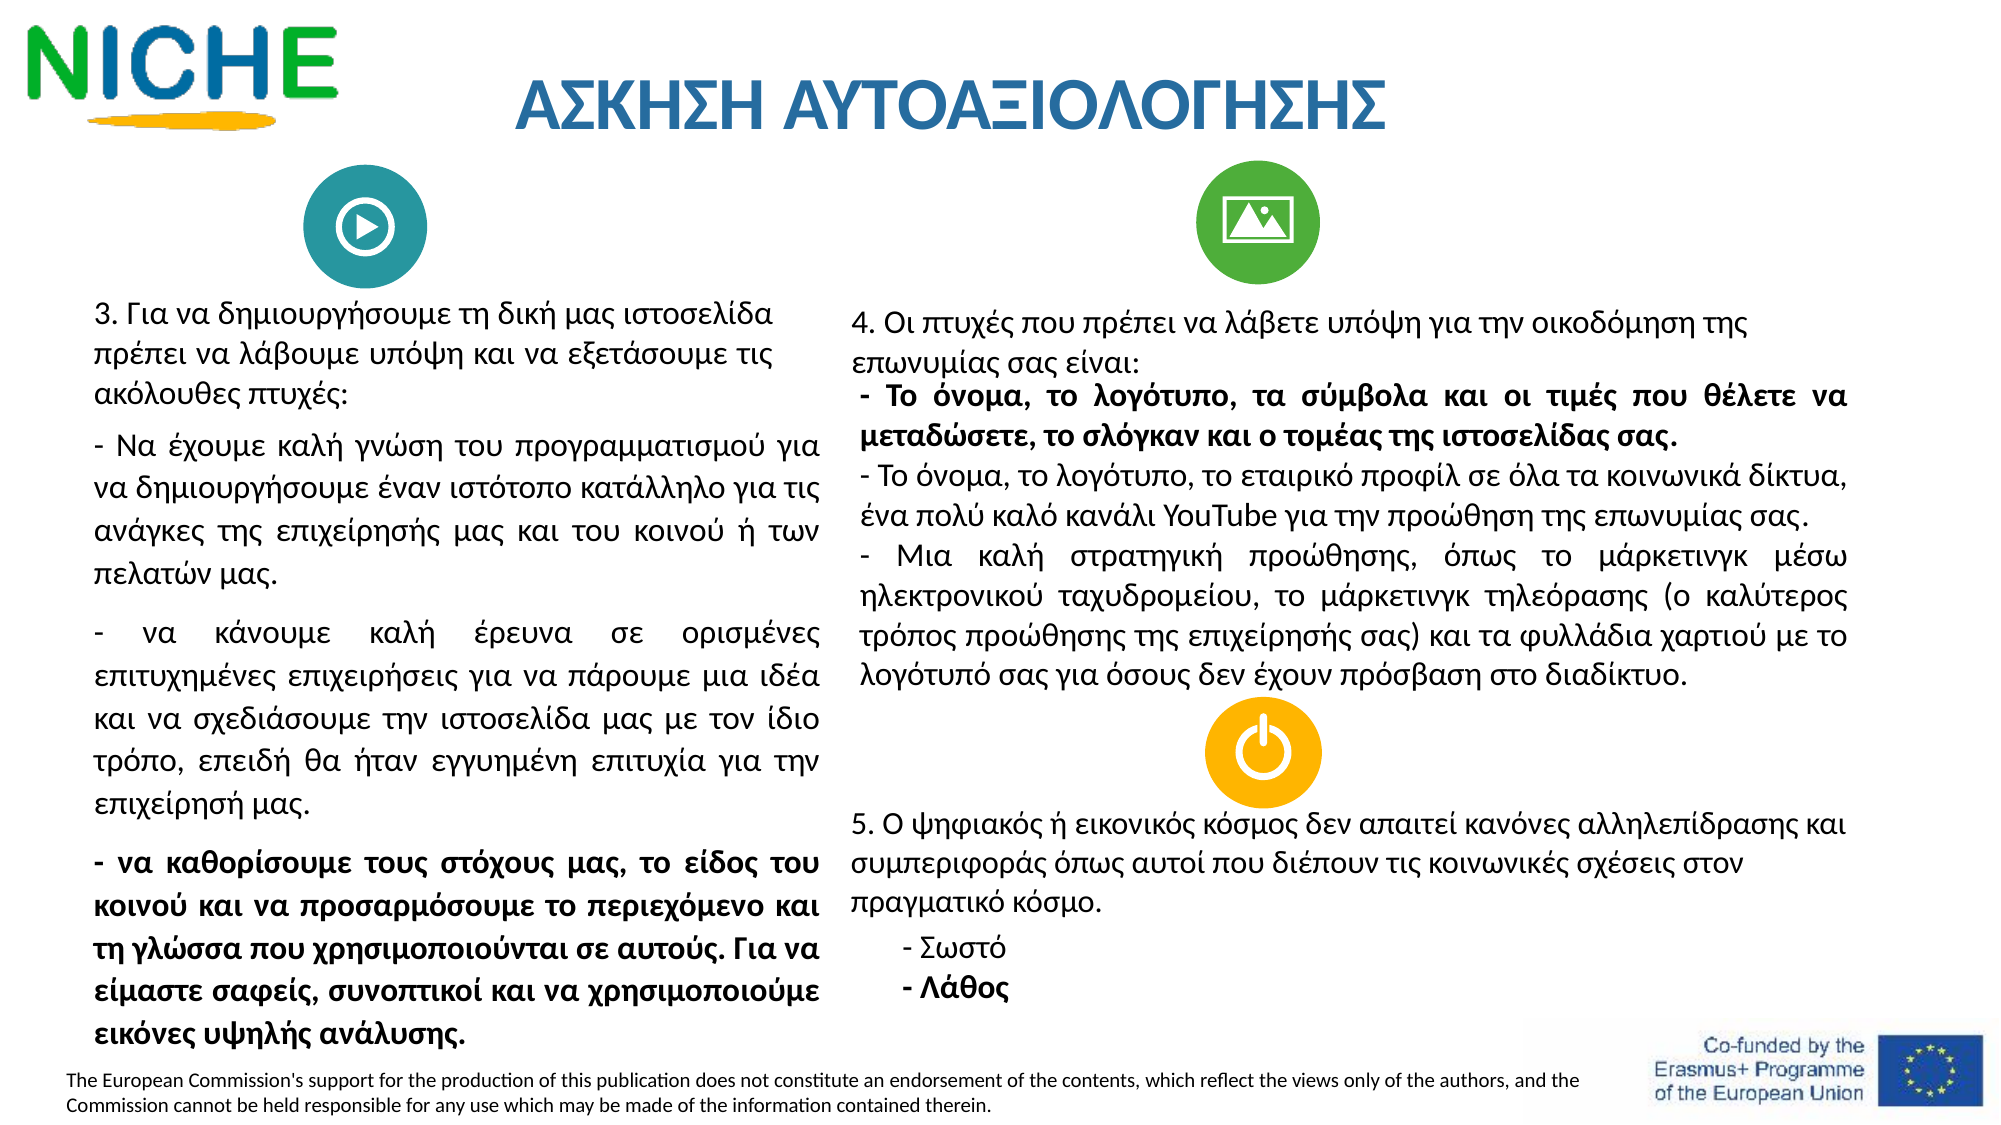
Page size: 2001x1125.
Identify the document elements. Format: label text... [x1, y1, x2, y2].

text_box - Να έχουμε καλή γνώση του προγραμματισμού για να δημιουργήσουμε έναν ιστότοπο κατάλληλο για τις ανάγκες της επιχείρησής μας και του κοινού ή των πελατών μας. - να κάνουμε καλή έρευνα σε ορισμένες επιτυχημένες επιχειρήσεις για να πάρουμε μια ιδέα και να σχεδιάσουμε την ιστοσελίδα μας με τον ίδιο τρόπο, επειδή θα ήταν εγγυημένη επιτυχία για την επιχείρησή μας. - να καθορίσουμε τους στόχους μας, το είδος του κοινού και να προσαρμόσουμε το περιεχόμενο και τη γλώσσα που χρησιμοποιούνται σε αυτούς. Για να είμαστε σαφείς, συνοπτικοί και να χρησιμοποιούμε εικόνες υψηλής ανάλυσης. [79, 412, 836, 549]
text_box [1234, 712, 1293, 782]
text_box 5. Ο ψηφιακός ή εικονικός κόσμος δεν απαιτεί κανόνες αλληλεπίδρασης και συμπεριφοράς όπως αυτοί που διέπουν τις κοινωνικές σχέσεις στον πραγματικό κόσμο. [835, 795, 1864, 834]
text_box ΑΣΚΗΣΗ ΑΥΤΟΑΞΙΟΛΟΓΗΣΗΣ [500, 45, 1920, 165]
text_box The European Commission's support for the production of this publication does not constitute an endorsement of the contents, which reflect the views only of the authors, and the Commission cannot be held responsible for any use which may be made of the information contained therein. [51, 1059, 1523, 1124]
text_box [302, 163, 429, 290]
picture [0, 0, 365, 145]
text_box [1204, 695, 1323, 810]
text_box - Σωστό - Λάθος [887, 918, 1248, 1054]
picture [1523, 1018, 1999, 1124]
text_box [334, 196, 396, 258]
text_box [1222, 195, 1295, 244]
text_box 4. Οι πτυχές που πρέπει να λάβετε υπόψη για την οικοδόμηση της επωνυμίας σας είναι: [836, 292, 1898, 348]
text_box [1195, 159, 1322, 286]
text_box - Το όνομα, το λογότυπο, τα σύμβολα και οι τιμές που θέλετε να μεταδώσετε, το σλόγκαν και ο τομέας της ιστοσελίδας σας. - Το όνομα, το λογότυπο, το εταιρικό προφίλ σε όλα τα κοινωνικά δίκτυα, ένα πολύ καλό κανάλι YouTube για την προώθηση της επωνυμίας σας. - Μια καλή στρατηγική προώθησης, όπως το μάρκετινγκ μέσω ηλεκτρονικού ταχυδρομείου, το μάρκετινγκ τηλεόρασης (ο καλύτερος τρόπος προώθησης της επιχείρησής σας) και τα φυλλάδια χαρτιού με το λογότυπό σας για όσους δεν έχουν πρόσβαση στο διαδίκτυο. [844, 365, 1865, 502]
text_box 3. Για να δημιουργήσουμε τη δική μας ιστοσελίδα πρέπει να λάβουμε υπόψη και να εξετάσουμε τις ακόλουθες πτυχές: [79, 283, 789, 329]
